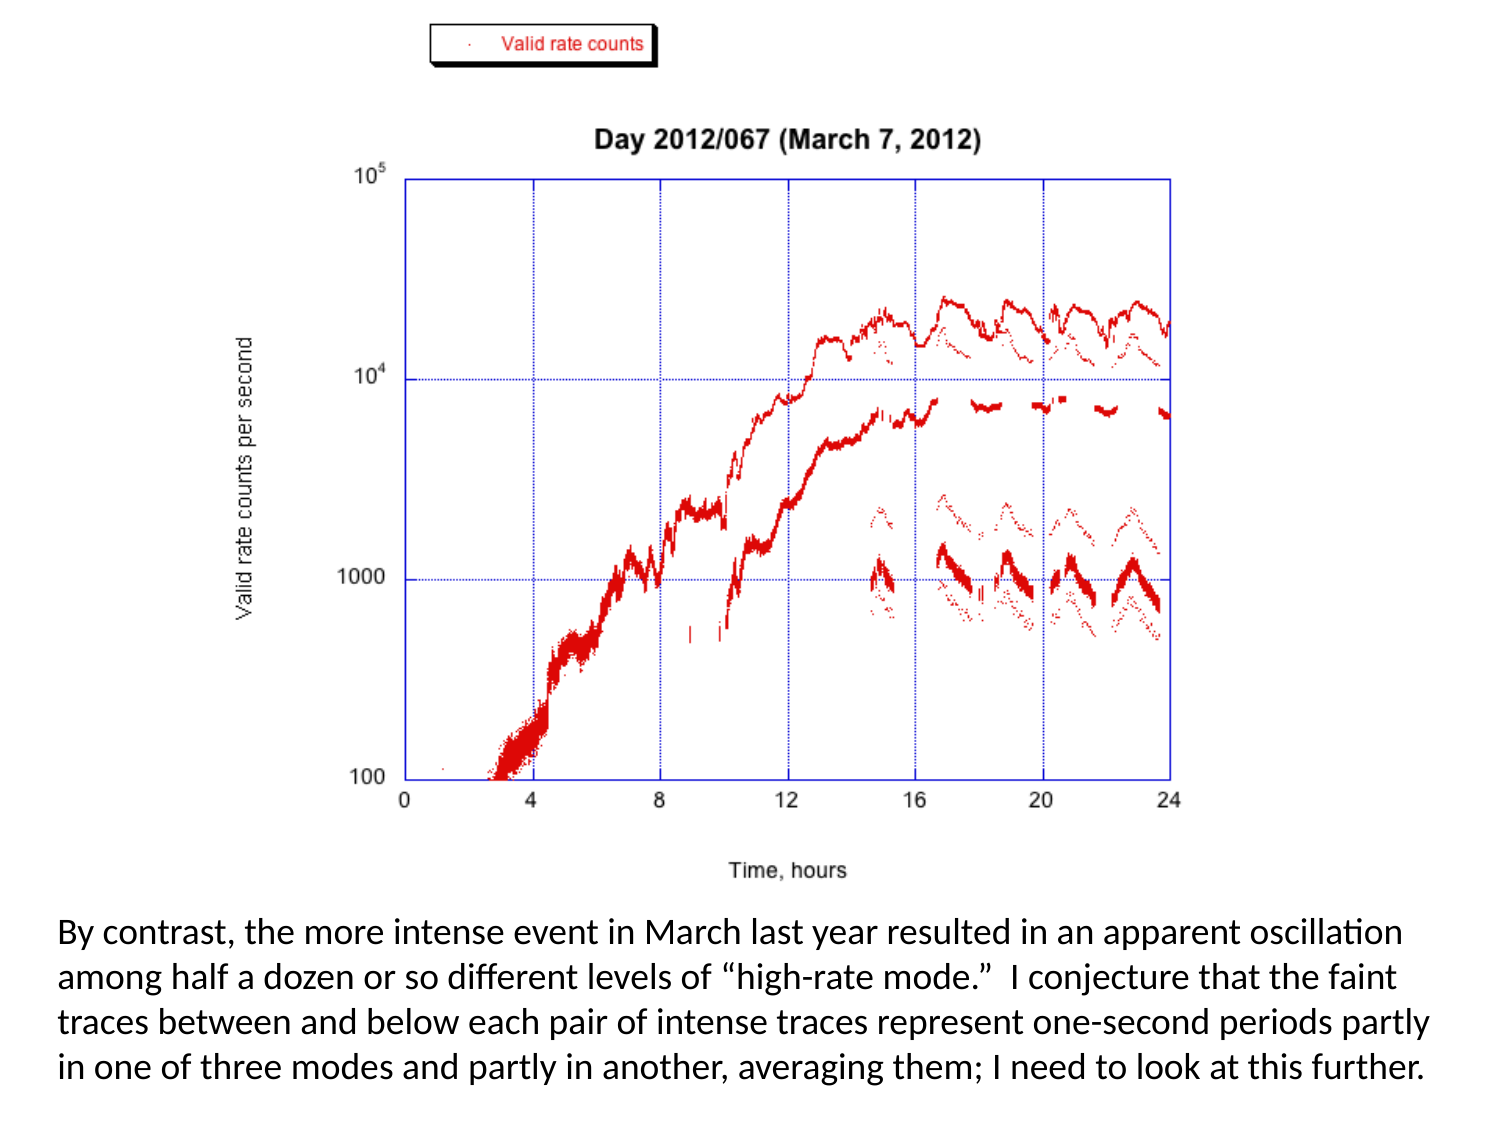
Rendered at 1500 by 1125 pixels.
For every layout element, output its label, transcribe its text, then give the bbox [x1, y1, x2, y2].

text_box By contrast, the more intense event in March last year resulted in an apparent oscillation among half a dozen or so different levels of “high-rate mode.” I conjecture that the faint traces between and below each pair of intense traces represent one-second periods partly in one of three modes and partly in another, averaging them; I need to look at this further. [42, 899, 1457, 1095]
picture [175, 0, 1323, 901]
